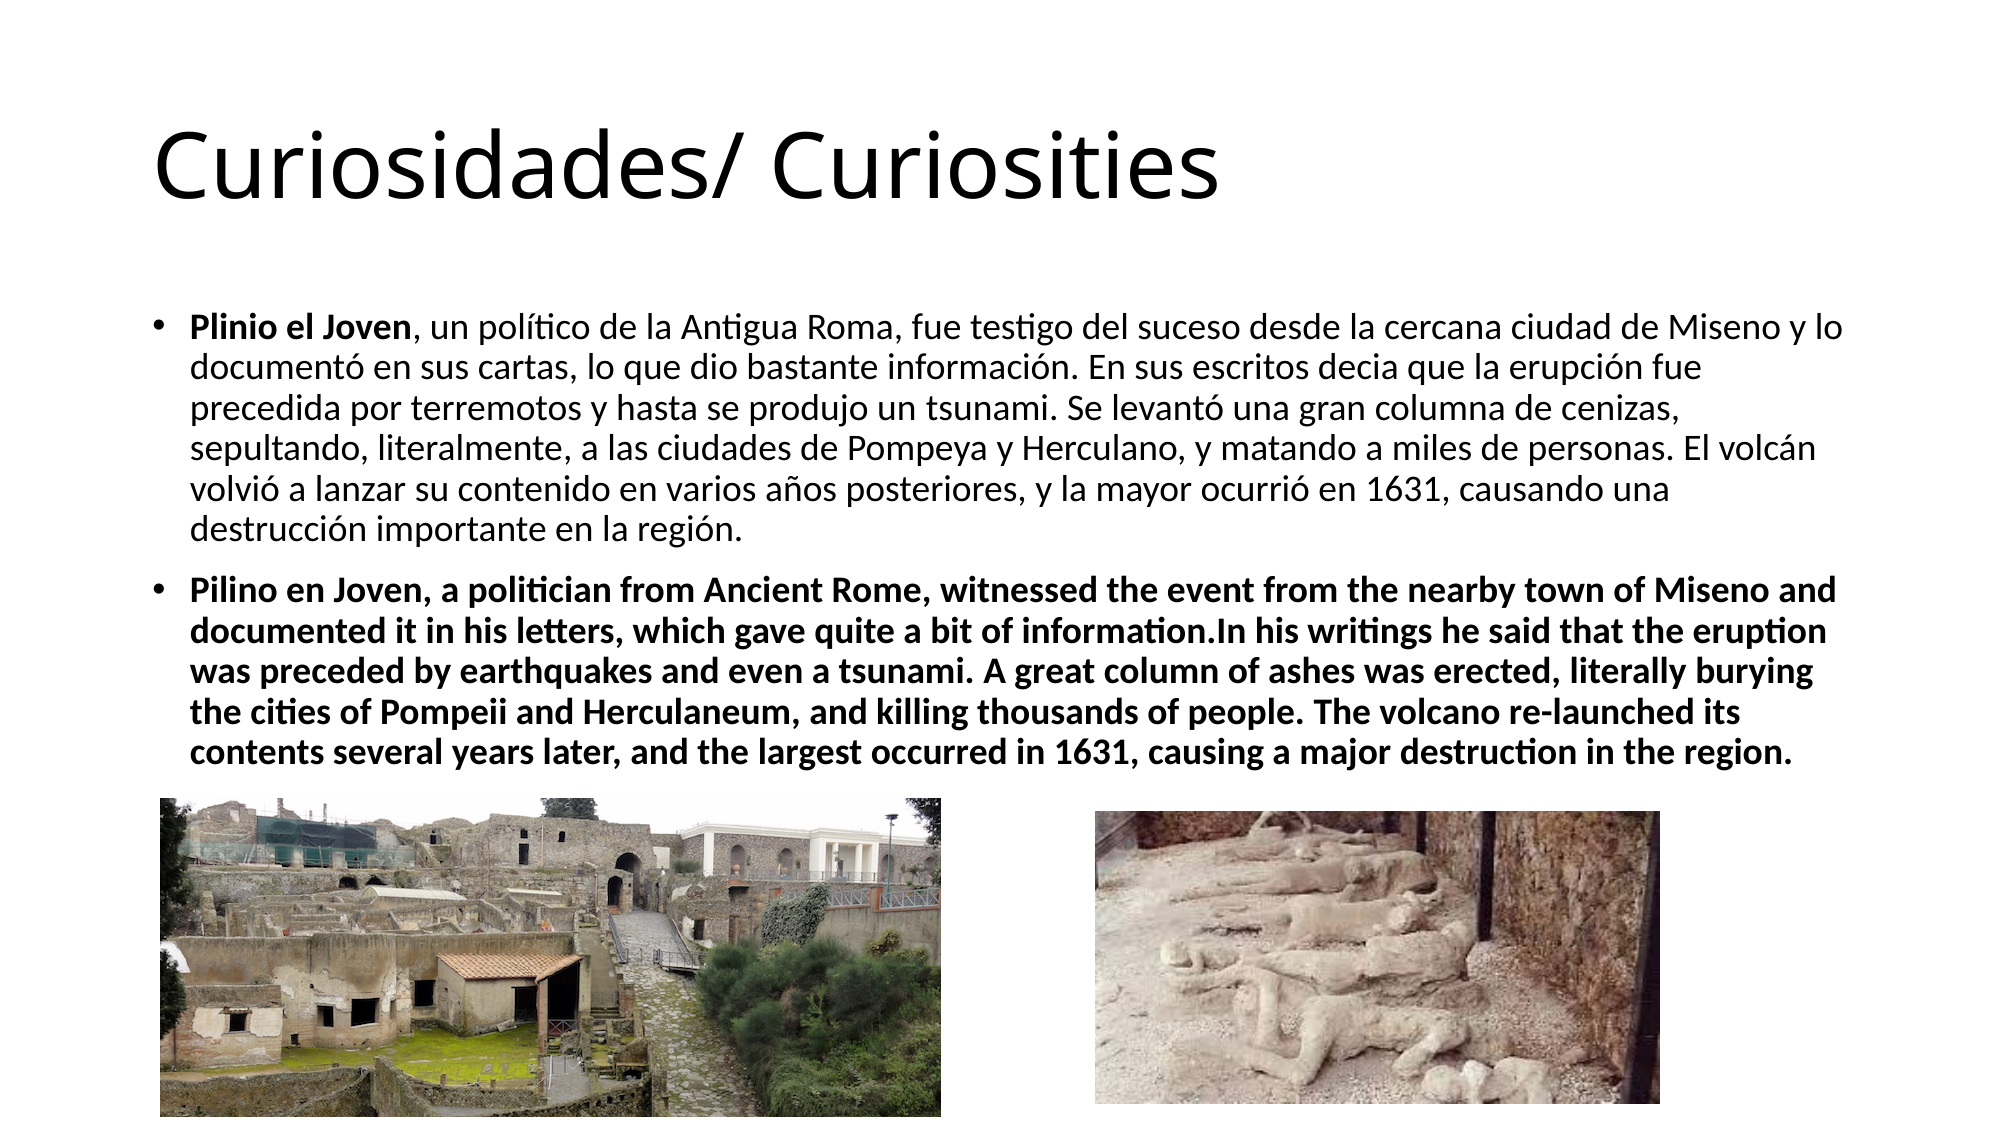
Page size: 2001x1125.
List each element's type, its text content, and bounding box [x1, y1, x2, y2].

list Plinio el Joven, un político de la Antigua Roma, fue testigo del suceso desde la cercana ciudad de Miseno y lo documentó en sus cartas, lo que dio bastante información. En sus escritos decia que la erupción fue precedida por terremotos y hasta se produjo un tsunami. Se levantó una gran columna de cenizas, sepultando, literalmente, a las ciudades de Pompeya y Herculano, y matando a miles de personas. El volcán volvió a lanzar su contenido en varios años posteriores, y la mayor ocurrió en 1631, causando una destrucción importante en la región. Pilino en Joven, a politician from Ancient Rome, witnessed the event from the nearby town of Miseno and documented it in his letters, which gave quite a bit of information.In his writings he said that the eruption was preceded by earthquakes and even a tsunami. A great column of ashes was erected, literally burying the cities of Pompeii and Herculaneum, and killing thousands of people. The volcano re-launched its contents several years later, and the largest occurred in 1631, causing a major destruction in the region. [137, 299, 1863, 1014]
title Curiosidades/ Curiosities [137, 59, 1863, 278]
picture [160, 798, 941, 1117]
picture [1094, 811, 1660, 1104]
